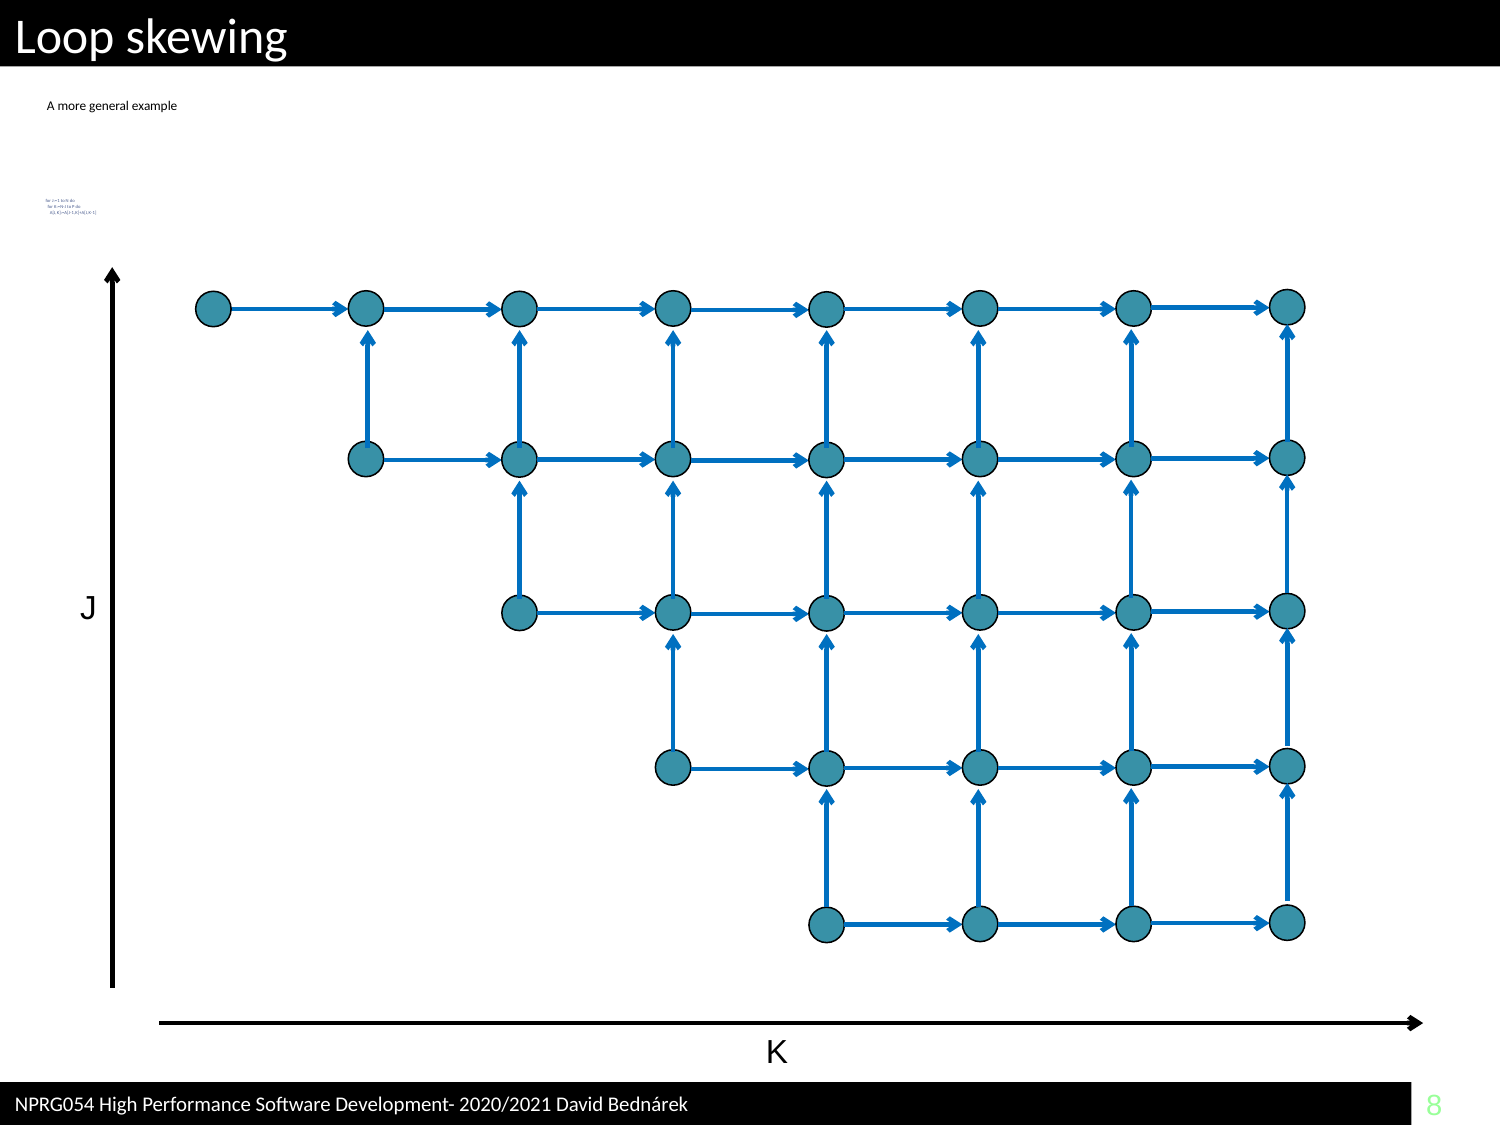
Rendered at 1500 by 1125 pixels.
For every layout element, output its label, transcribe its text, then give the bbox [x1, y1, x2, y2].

footer NPRG054 High Performance Software Development- 2020/2021 David Bednárek [0, 1082, 1412, 1125]
list A more general example for J:=1 to N do for K:=N-J to P do A[J,K]:=A[J-1,K]+A[J,K-1] [24, 87, 1475, 244]
title Loop skewing [0, 0, 1500, 67]
slide_number 8 [1412, 1082, 1500, 1125]
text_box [64, 266, 1424, 1079]
